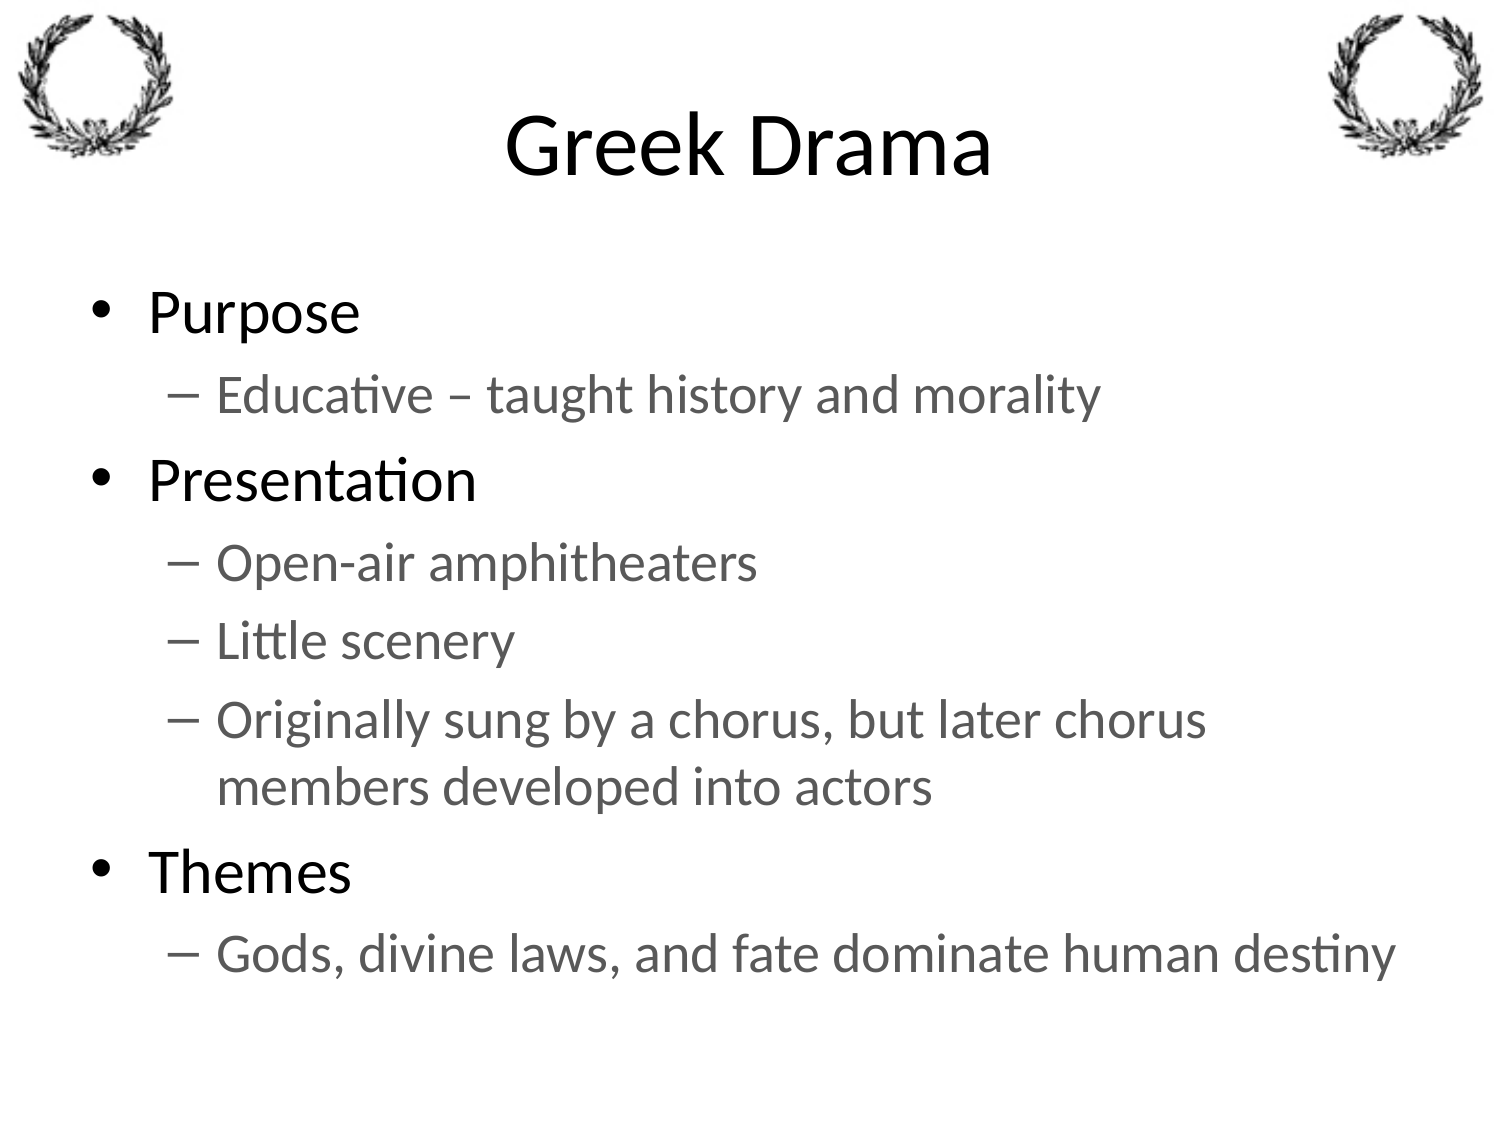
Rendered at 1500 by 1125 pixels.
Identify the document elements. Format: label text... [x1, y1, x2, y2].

picture [1310, 0, 1500, 174]
picture [0, 0, 190, 174]
title Greek Drama [75, 45, 1425, 233]
list Purpose Educative – taught history and morality Presentation Open-air amphitheaters Little scenery Originally sung by a chorus, but later chorus members developed into actors Themes Gods, divine laws, and fate dominate human destiny [75, 262, 1425, 1005]
